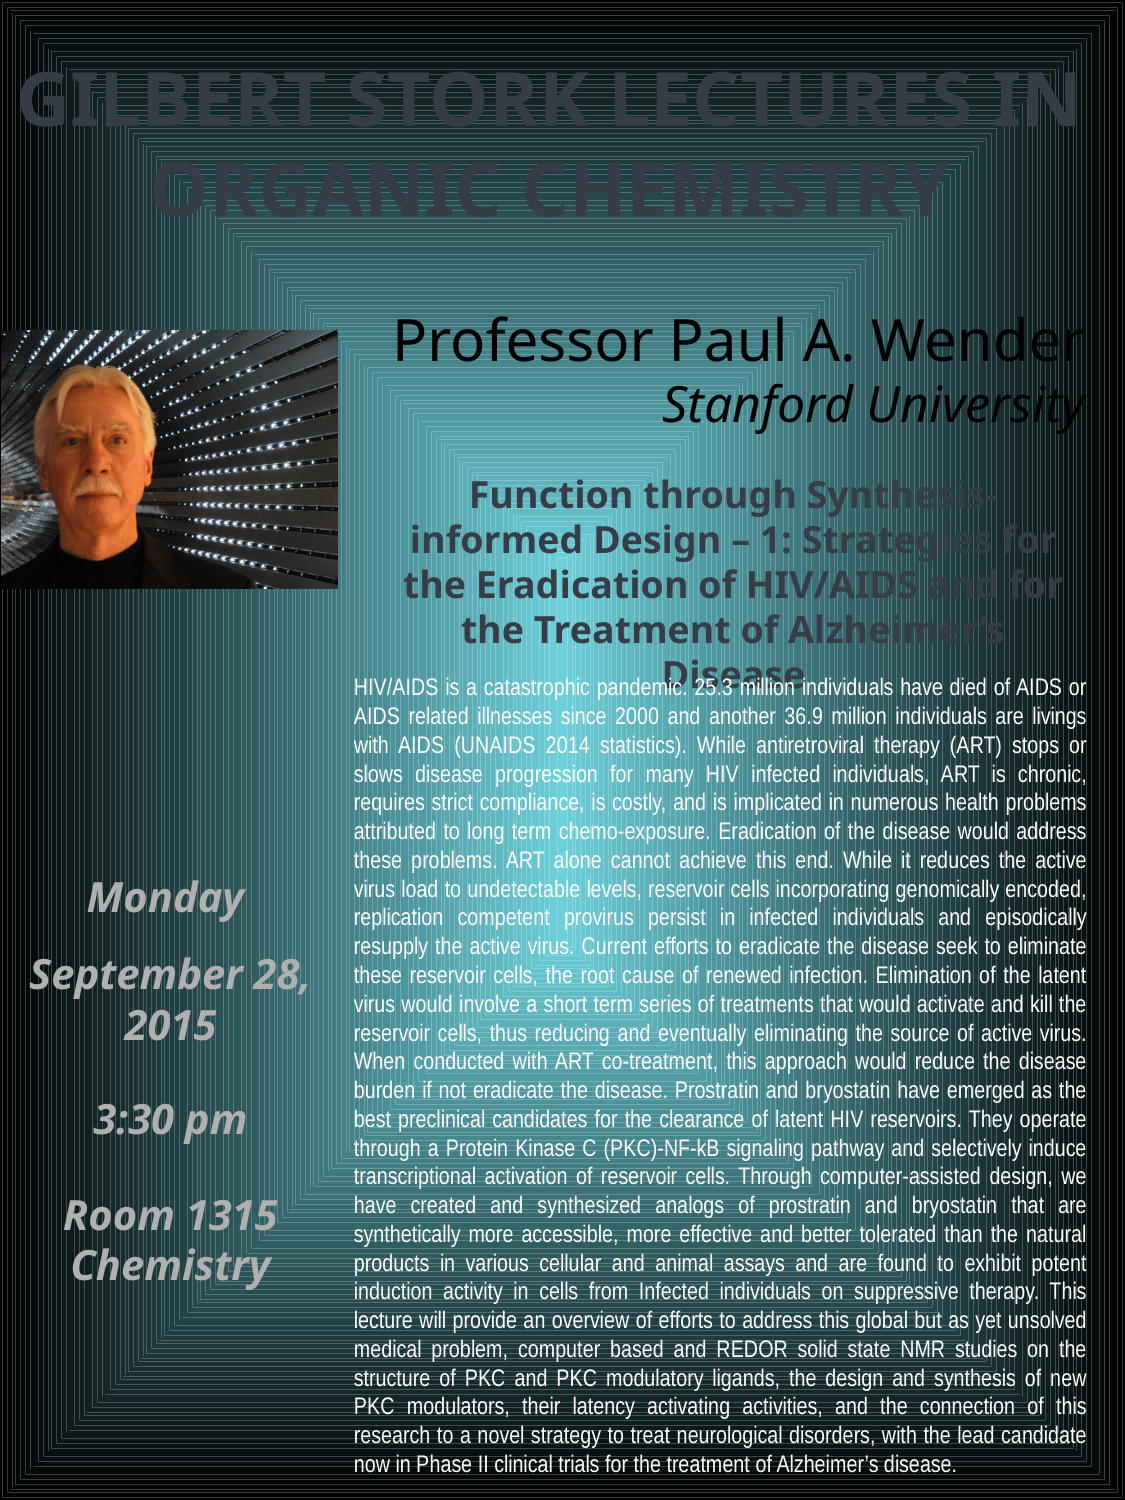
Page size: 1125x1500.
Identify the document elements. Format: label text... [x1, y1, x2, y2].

text_box HIV/AIDS is a catastrophic pandemic. 25.3 million individuals have died of AIDS or AIDS related illnesses since 2000 and another 36.9 million individuals are livings with AIDS (UNAIDS 2014 statistics). While antiretroviral therapy (ART) stops or slows disease progression for many HIV infected individuals, ART is chronic, requires strict compliance, is costly, and is implicated in numerous health problems attributed to long term chemo-exposure. Eradication of the disease would address these problems. ART alone cannot achieve this end. While it reduces the active virus load to undetectable levels, reservoir cells incorporating genomically encoded, replication competent provirus persist in infected individuals and episodically resupply the active virus. Current efforts to eradicate the disease seek to eliminate these reservoir cells, the root cause of renewed infection. Elimination of the latent virus would involve a short term series of treatments that would activate and kill the reservoir cells, thus reducing and eventually eliminating the source of active virus. When conducted with ART co-treatment, this approach would reduce the disease burden if not eradicate the disease. Prostratin and bryostatin have emerged as the best preclinical candidates for the clearance of latent HIV reservoirs. They operate through a Protein Kinase C (PKC)-NF-kB signaling pathway and selectively induce transcriptional activation of reservoir cells. Through computer-assisted design, we have created and synthesized analogs of prostratin and bryostatin that are synthetically more accessible, more effective and better tolerated than the natural products in various cellular and animal assays and are found to exhibit potent induction activity in cells from Infected individuals on suppressive therapy. This lecture will provide an overview of efforts to address this global but as yet unsolved medical problem, computer based and REDOR solid state NMR studies on the structure of PKC and PKC modulatory ligands, the design and synthesis of new PKC modulators, their latency activating activities, and the connection of this research to a novel strategy to treat neurological disorders, with the lead candidate now in Phase II clinical trials for the treatment of Alzheimer’s disease. [339, 664, 1102, 1500]
title GILBERT STORK LECTURES IN ORGANIC CHEMISTRY [0, 1, 1100, 239]
picture [1, 329, 338, 589]
text_box Monday September 28, 2015 3:30 pm Room 1315 Chemistry [1, 863, 340, 1296]
text_box Professor Paul A. Wender Stanford University [324, 295, 1100, 441]
subtitle Function through Synthesis-informed Design – 1: Strategies for the Eradication of HIV/AIDS and for the Treatment of Alzheimer’s Disease [371, 463, 1097, 589]
